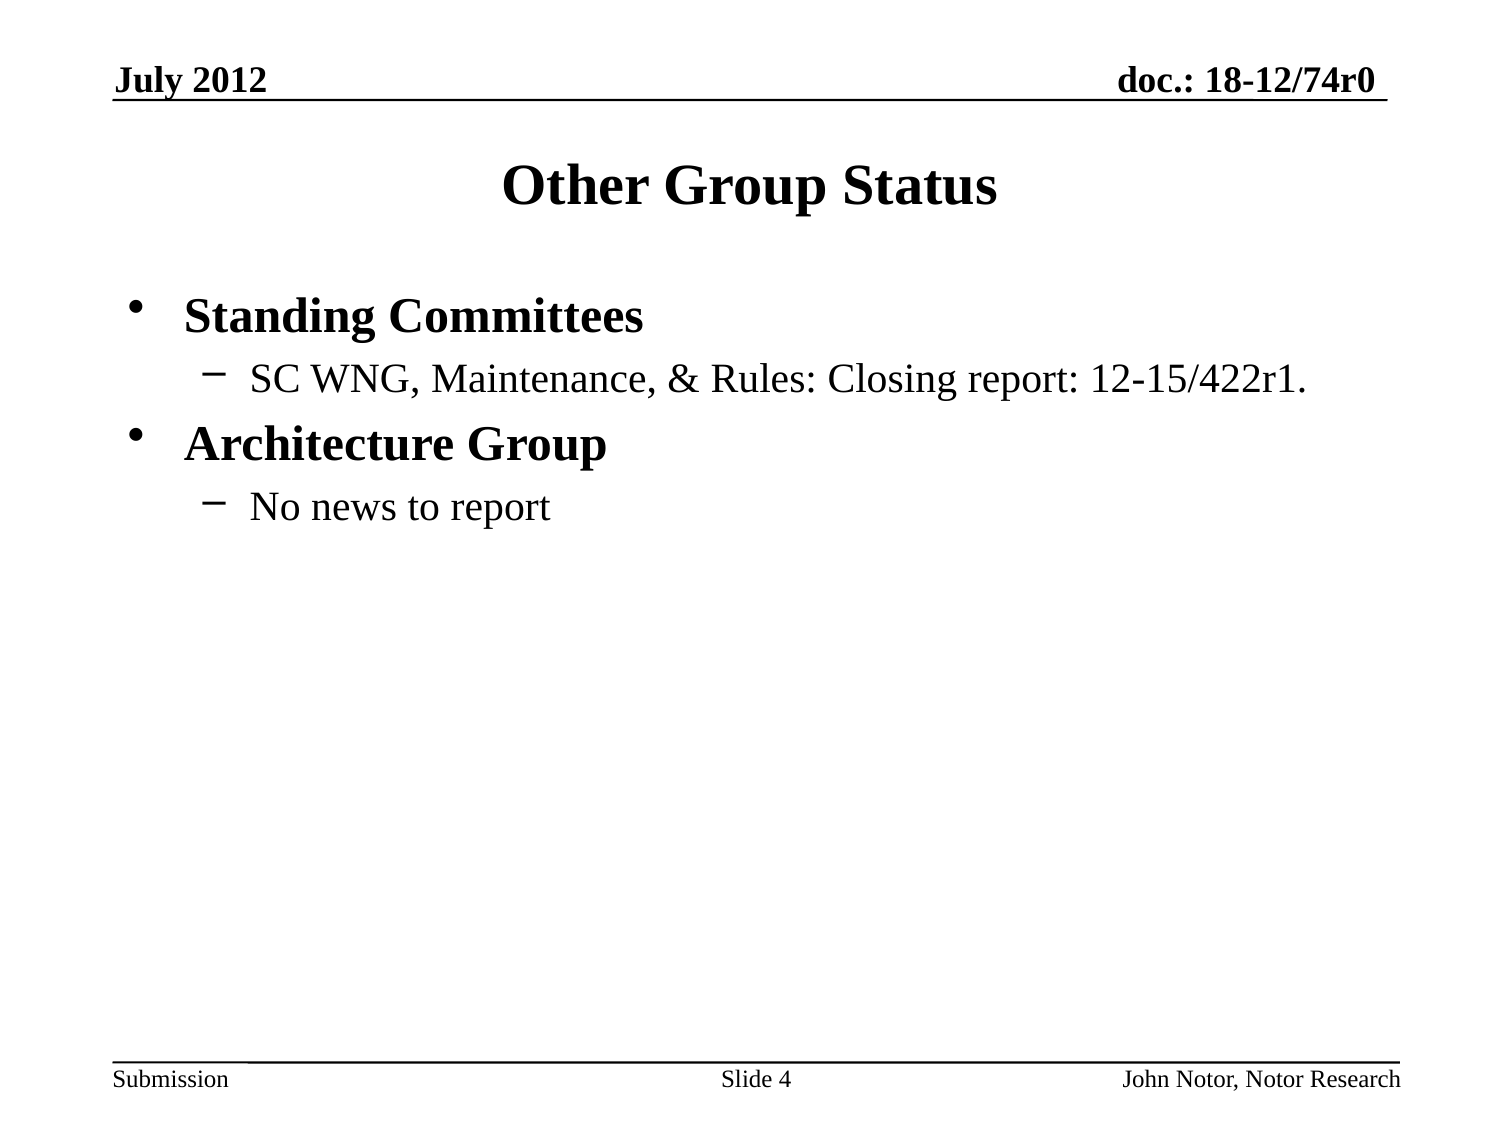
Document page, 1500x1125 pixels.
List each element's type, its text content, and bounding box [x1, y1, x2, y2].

footer John Notor, Notor Research [1087, 1062, 1402, 1094]
slide_number Slide 4 [712, 1061, 800, 1093]
list Standing Committees SC WNG, Maintenance, & Rules: Closing report: 12-15/422r1. Architecture Group No news to report [112, 274, 1388, 863]
title Other Group Status [112, 112, 1388, 251]
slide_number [114, 54, 372, 101]
